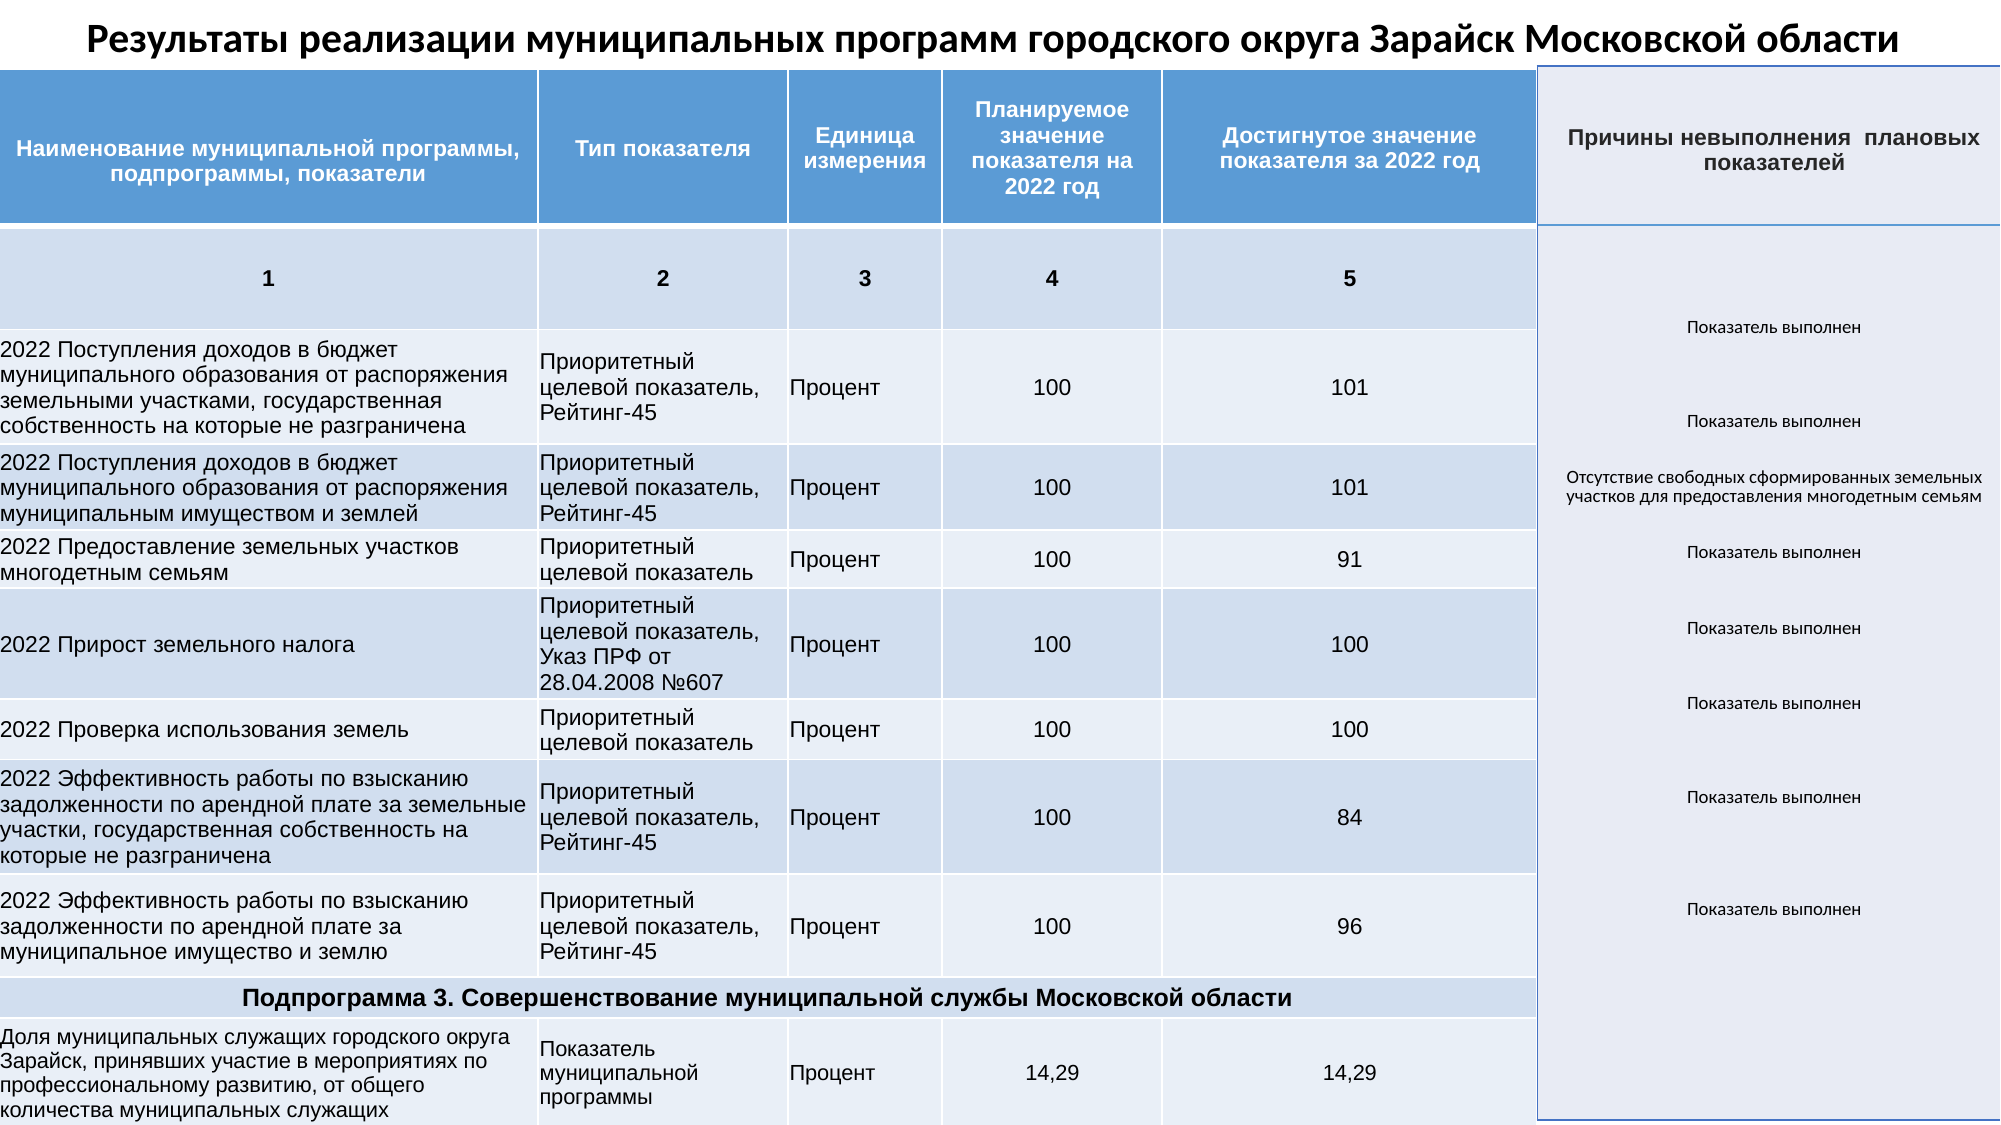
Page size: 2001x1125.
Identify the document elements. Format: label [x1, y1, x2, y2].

table_cell [943, 760, 1161, 873]
table_cell [0, 445, 537, 529]
table_header [0, 70, 537, 223]
table_cell [1163, 1019, 1536, 1125]
table_cell [943, 875, 1161, 976]
table_cell [539, 1019, 787, 1125]
table_cell [789, 330, 941, 443]
table_cell [789, 700, 941, 759]
table_header [789, 70, 941, 223]
table_cell [789, 229, 941, 329]
table_cell [0, 760, 537, 873]
table_header [1538, 67, 2000, 224]
table_cell [943, 1019, 1161, 1125]
table_cell [789, 1019, 941, 1125]
table_cell [0, 229, 537, 329]
table_cell [539, 229, 787, 329]
table_cell [943, 229, 1161, 329]
table_cell [1163, 589, 1536, 698]
table_cell [0, 330, 537, 443]
table_cell [789, 875, 941, 976]
table_cell [539, 589, 787, 698]
table_cell [539, 531, 787, 587]
table_cell [789, 760, 941, 873]
table_cell [1163, 330, 1536, 443]
table_header [1538, 226, 2000, 1119]
table_header [1163, 70, 1536, 223]
table_cell [539, 445, 787, 529]
table_cell [943, 445, 1161, 529]
table_cell [1163, 760, 1536, 873]
table_cell [0, 1019, 537, 1125]
table_cell [789, 531, 941, 587]
table_cell [539, 760, 787, 873]
table_cell [539, 330, 787, 443]
table_cell [1163, 229, 1536, 329]
table_cell [943, 700, 1161, 759]
table_cell [943, 589, 1161, 698]
table_cell [789, 589, 941, 698]
table_cell [0, 875, 537, 976]
table_cell [943, 531, 1161, 587]
table_cell [1163, 700, 1536, 759]
table_cell [1163, 531, 1536, 587]
table_header [943, 70, 1161, 223]
table_header [539, 70, 787, 223]
table_cell [0, 700, 537, 759]
table_cell [1163, 445, 1536, 529]
table_cell [789, 445, 941, 529]
table_cell [0, 978, 1536, 1017]
table_cell [0, 531, 537, 587]
text_box [0, 3, 2000, 68]
table_cell [0, 589, 537, 698]
table_cell [1163, 875, 1536, 976]
table_cell [943, 330, 1161, 443]
table_cell [539, 875, 787, 976]
table_cell [539, 700, 787, 759]
